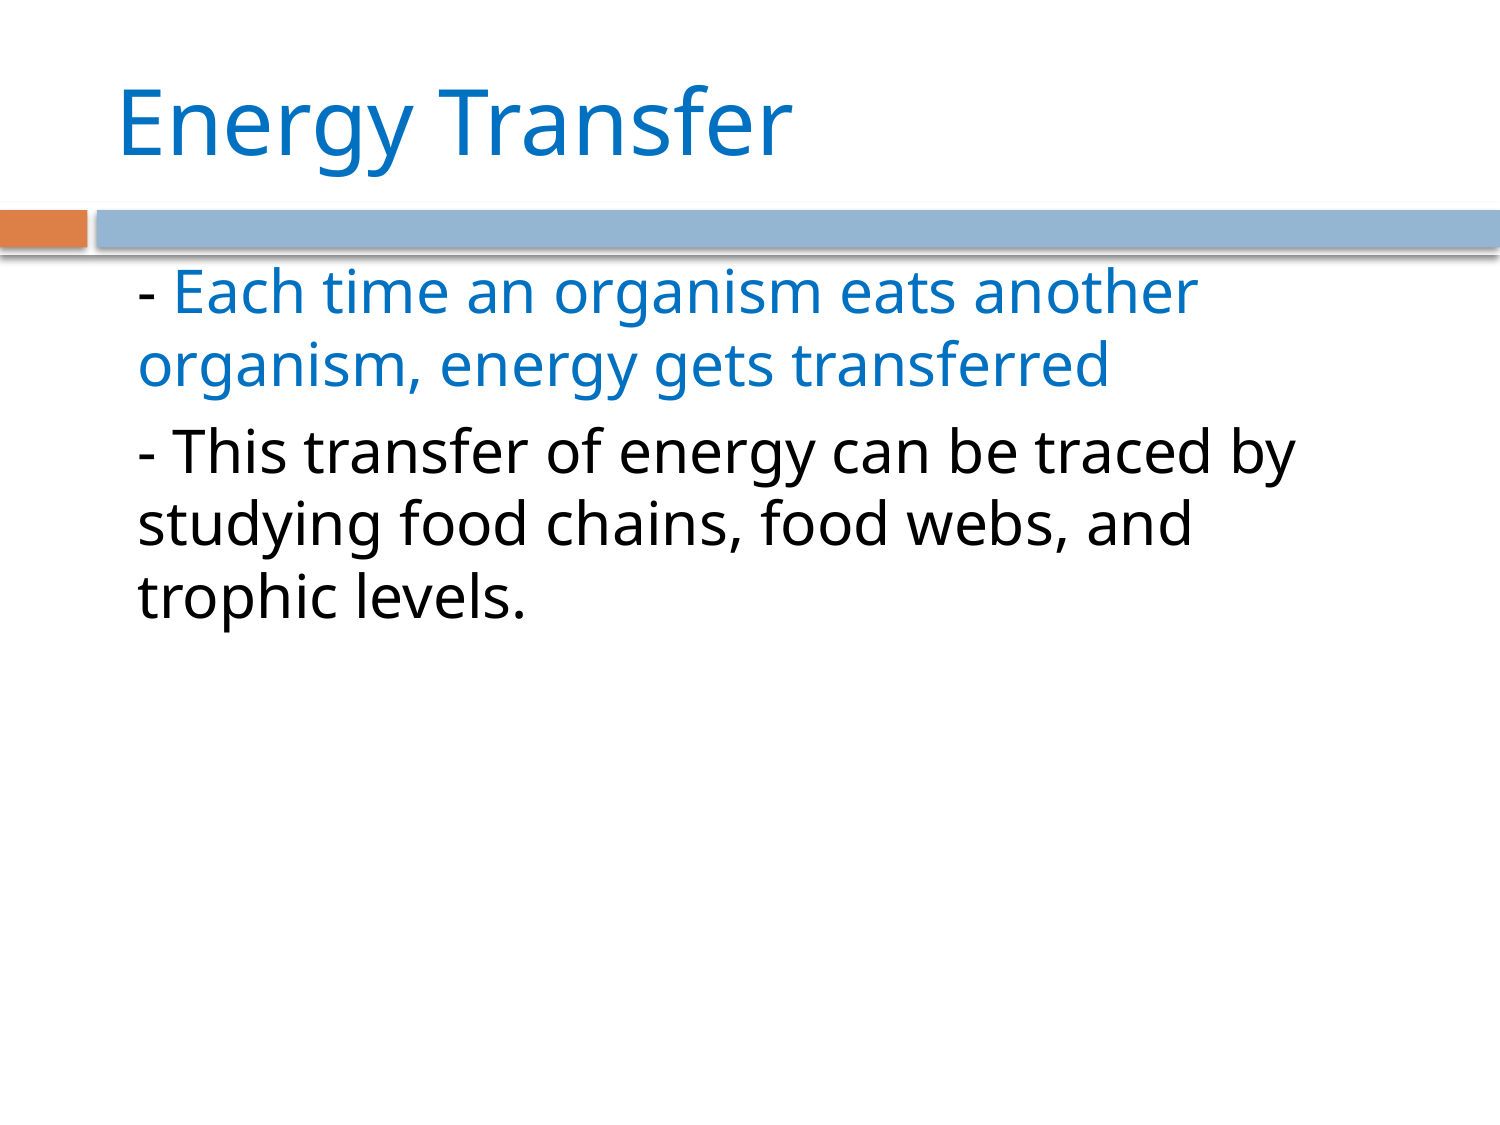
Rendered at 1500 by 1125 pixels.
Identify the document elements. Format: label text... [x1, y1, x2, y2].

list - Each time an organism eats another organism, energy gets transferred - This transfer of energy can be traced by studying food chains, food webs, and trophic levels. [70, 245, 1421, 959]
title Energy Transfer [100, 37, 1438, 200]
